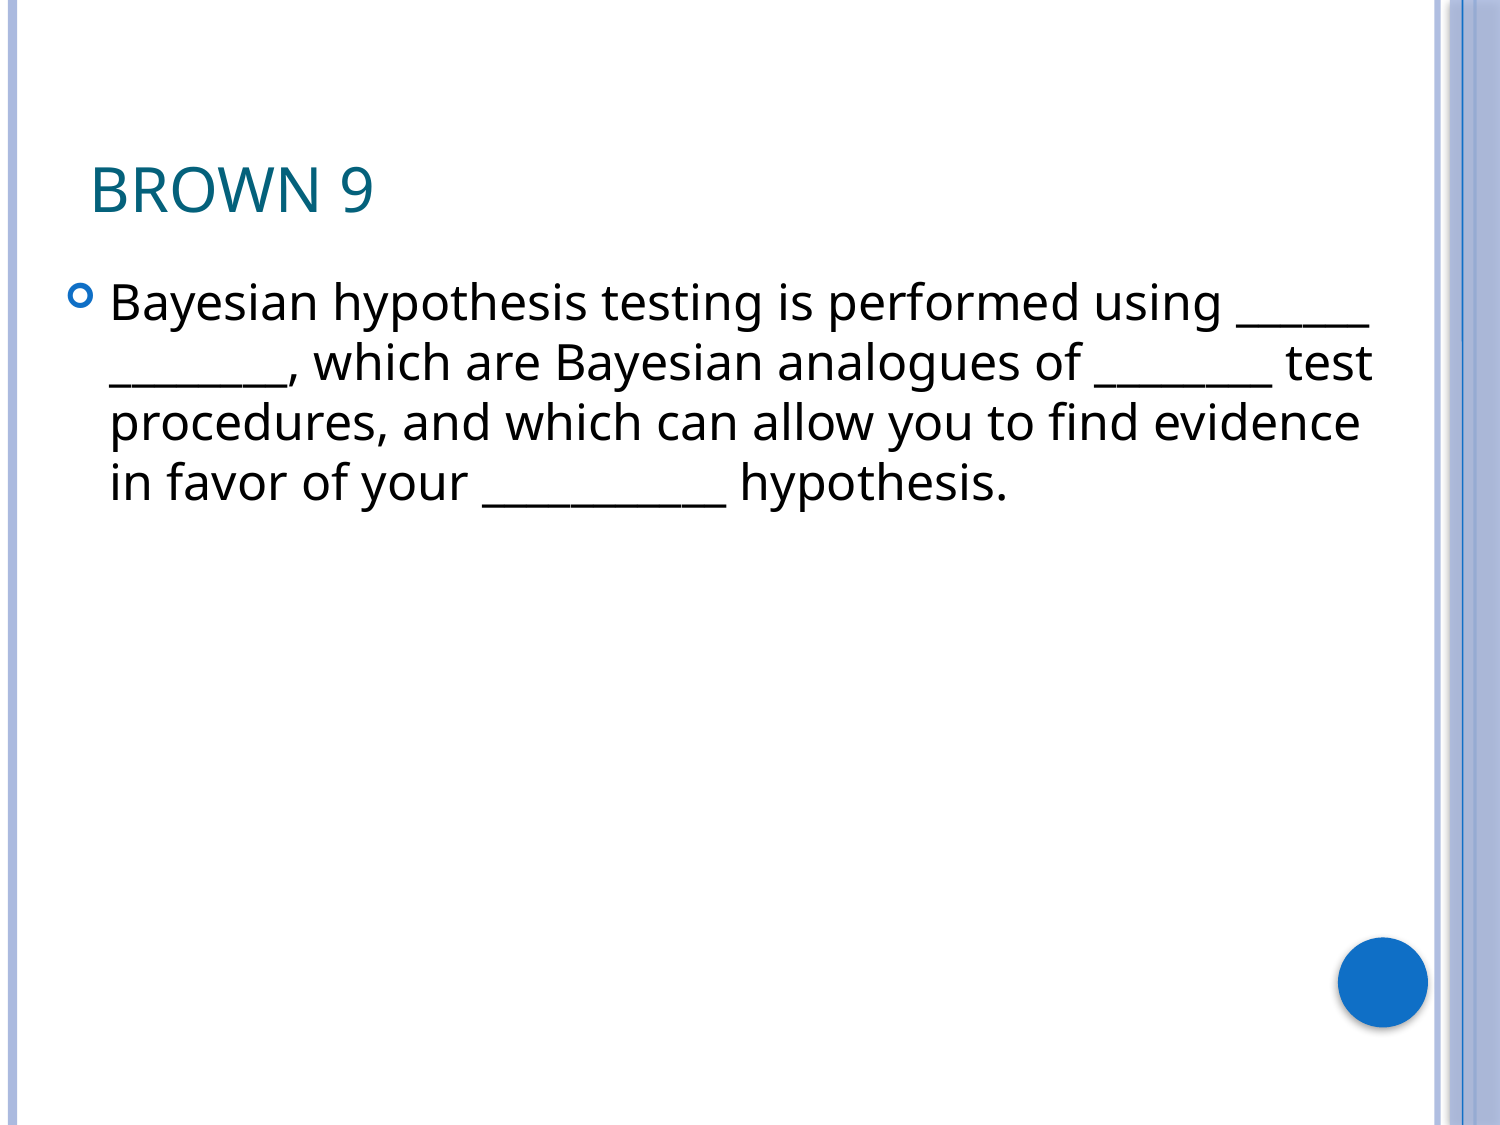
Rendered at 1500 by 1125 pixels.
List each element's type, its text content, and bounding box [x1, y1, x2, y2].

list Bayesian hypothesis testing is performed using ______ ________, which are Bayesian analogues of ________ test procedures, and which can allow you to find evidence in favor of your ___________ hypothesis. [50, 262, 1425, 1062]
title Brown 9 [75, 45, 1300, 233]
